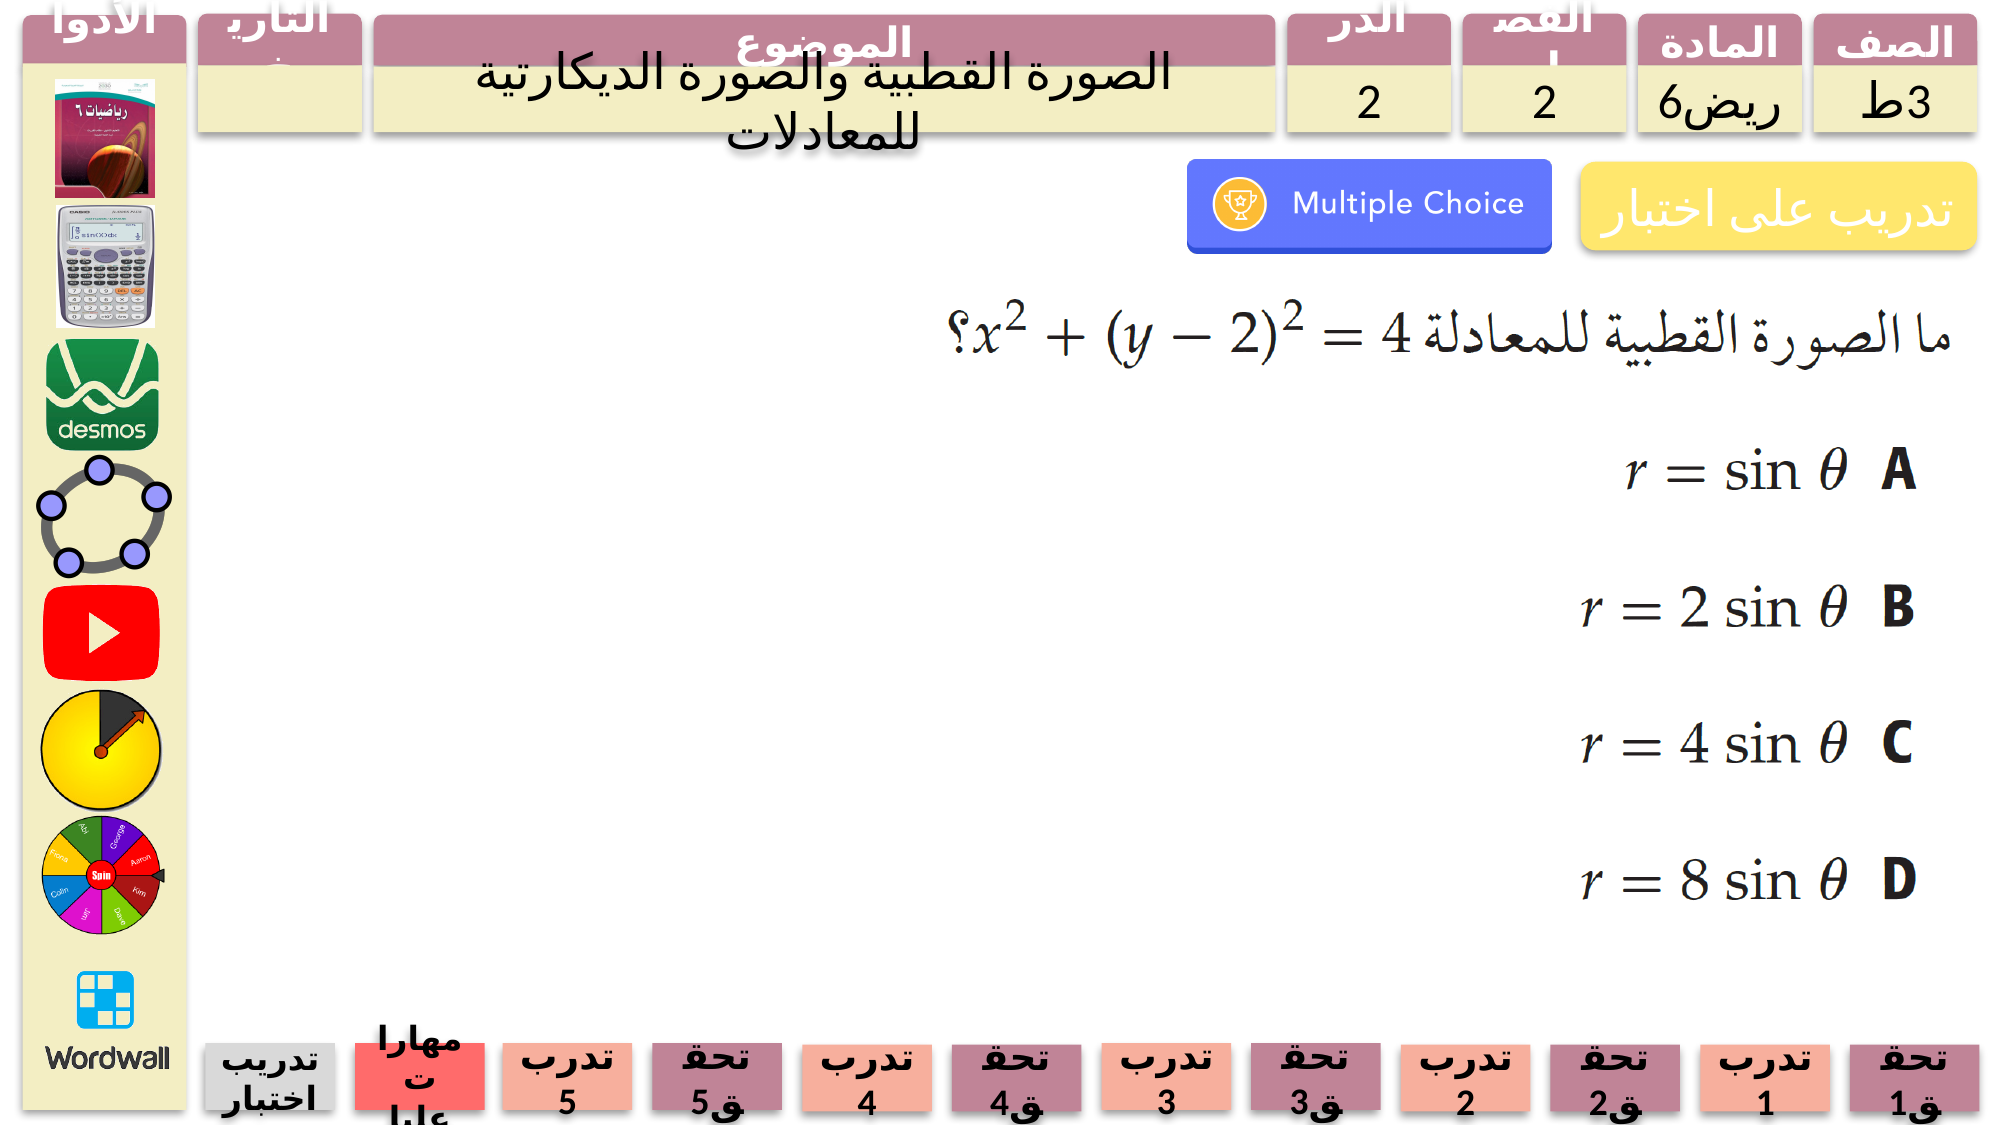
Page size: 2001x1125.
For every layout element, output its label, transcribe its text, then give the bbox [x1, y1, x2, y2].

picture [32, 332, 175, 939]
text_box تحقق4 [951, 1044, 1082, 1112]
text_box الصف [1812, 12, 1979, 66]
text_box تدرب5 [502, 1042, 633, 1111]
text_box [197, 64, 363, 133]
text_box الدرس [1286, 12, 1452, 64]
text_box ريض6 [1637, 64, 1803, 133]
text_box تحقق1 [1849, 1044, 1981, 1112]
text_box الموضوع [372, 13, 1277, 67]
text_box تدرب4 [801, 1044, 933, 1112]
picture [884, 278, 1969, 938]
text_box تحقق3 [1250, 1042, 1382, 1111]
text_box تدرب1 [1699, 1044, 1831, 1112]
picture [56, 205, 155, 328]
text_box التاريخ [197, 12, 363, 64]
text_box تدريب اختبار [204, 1042, 336, 1111]
text_box تحقق5 [651, 1042, 783, 1111]
text_box 2 [1286, 64, 1452, 133]
text_box تدرب2 [1400, 1044, 1531, 1112]
text_box تدريب على اختبار [1579, 160, 1979, 252]
picture [55, 79, 155, 198]
text_box المادة [1637, 12, 1803, 64]
text_box الفصل [1461, 12, 1628, 67]
text_box مهارات عليا [354, 1042, 486, 1111]
text_box [22, 62, 187, 1111]
text_box الصورة القطبية والصورة الديكارتية للمعادلات [373, 66, 1276, 133]
text_box تدرب3 [1101, 1042, 1232, 1111]
text_box الأدوات [21, 13, 188, 65]
text_box 3ط [1813, 64, 1978, 133]
picture [32, 951, 179, 1098]
picture [1187, 159, 1552, 254]
text_box 2 [1462, 64, 1627, 133]
text_box تحقق2 [1549, 1044, 1681, 1112]
